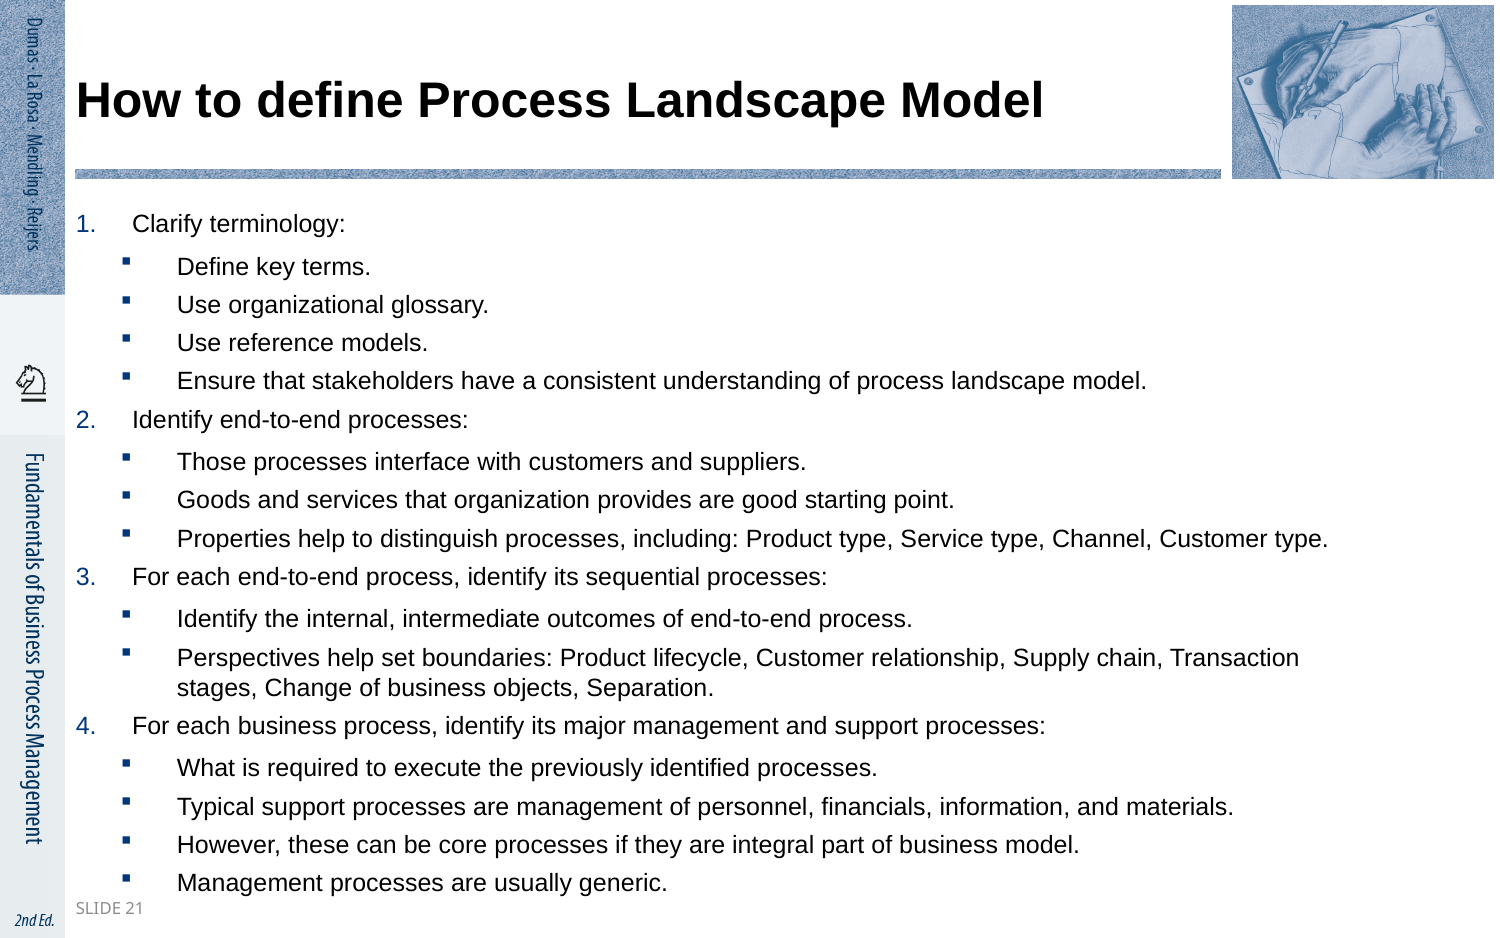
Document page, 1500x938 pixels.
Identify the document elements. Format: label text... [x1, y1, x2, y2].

picture [75, 169, 1221, 179]
picture [1232, 5, 1494, 179]
picture [0, 0, 65, 938]
title How to define Process Landscape Model [75, 22, 1198, 172]
list Clarify terminology: Define key terms. Use organizational glossary. Use reference models. Ensure that stakeholders have a consistent understanding of process landscape model. Identify end-to-end processes: Those processes interface with customers and suppliers. Goods and services that organization provides are good starting point. Properties help to distinguish processes, including: Product type, Service type, Channel, Customer type. For each end-to-end process, identify its sequential processes: Identify the internal, intermediate outcomes of end-to-end process. Perspectives help set boundaries: Product lifecycle, Customer relationship, Supply chain, Transaction stages, Change of business objects, Separation. For each business process, identify its major management and support processes: What is required to execute the previously identified processes. Typical support processes are management of personnel, financials, information, and materials. However, these can be core processes if they are integral part of business model. Management processes are usually generic. [75, 200, 1349, 853]
slide_number Slide 21 [75, 887, 223, 931]
